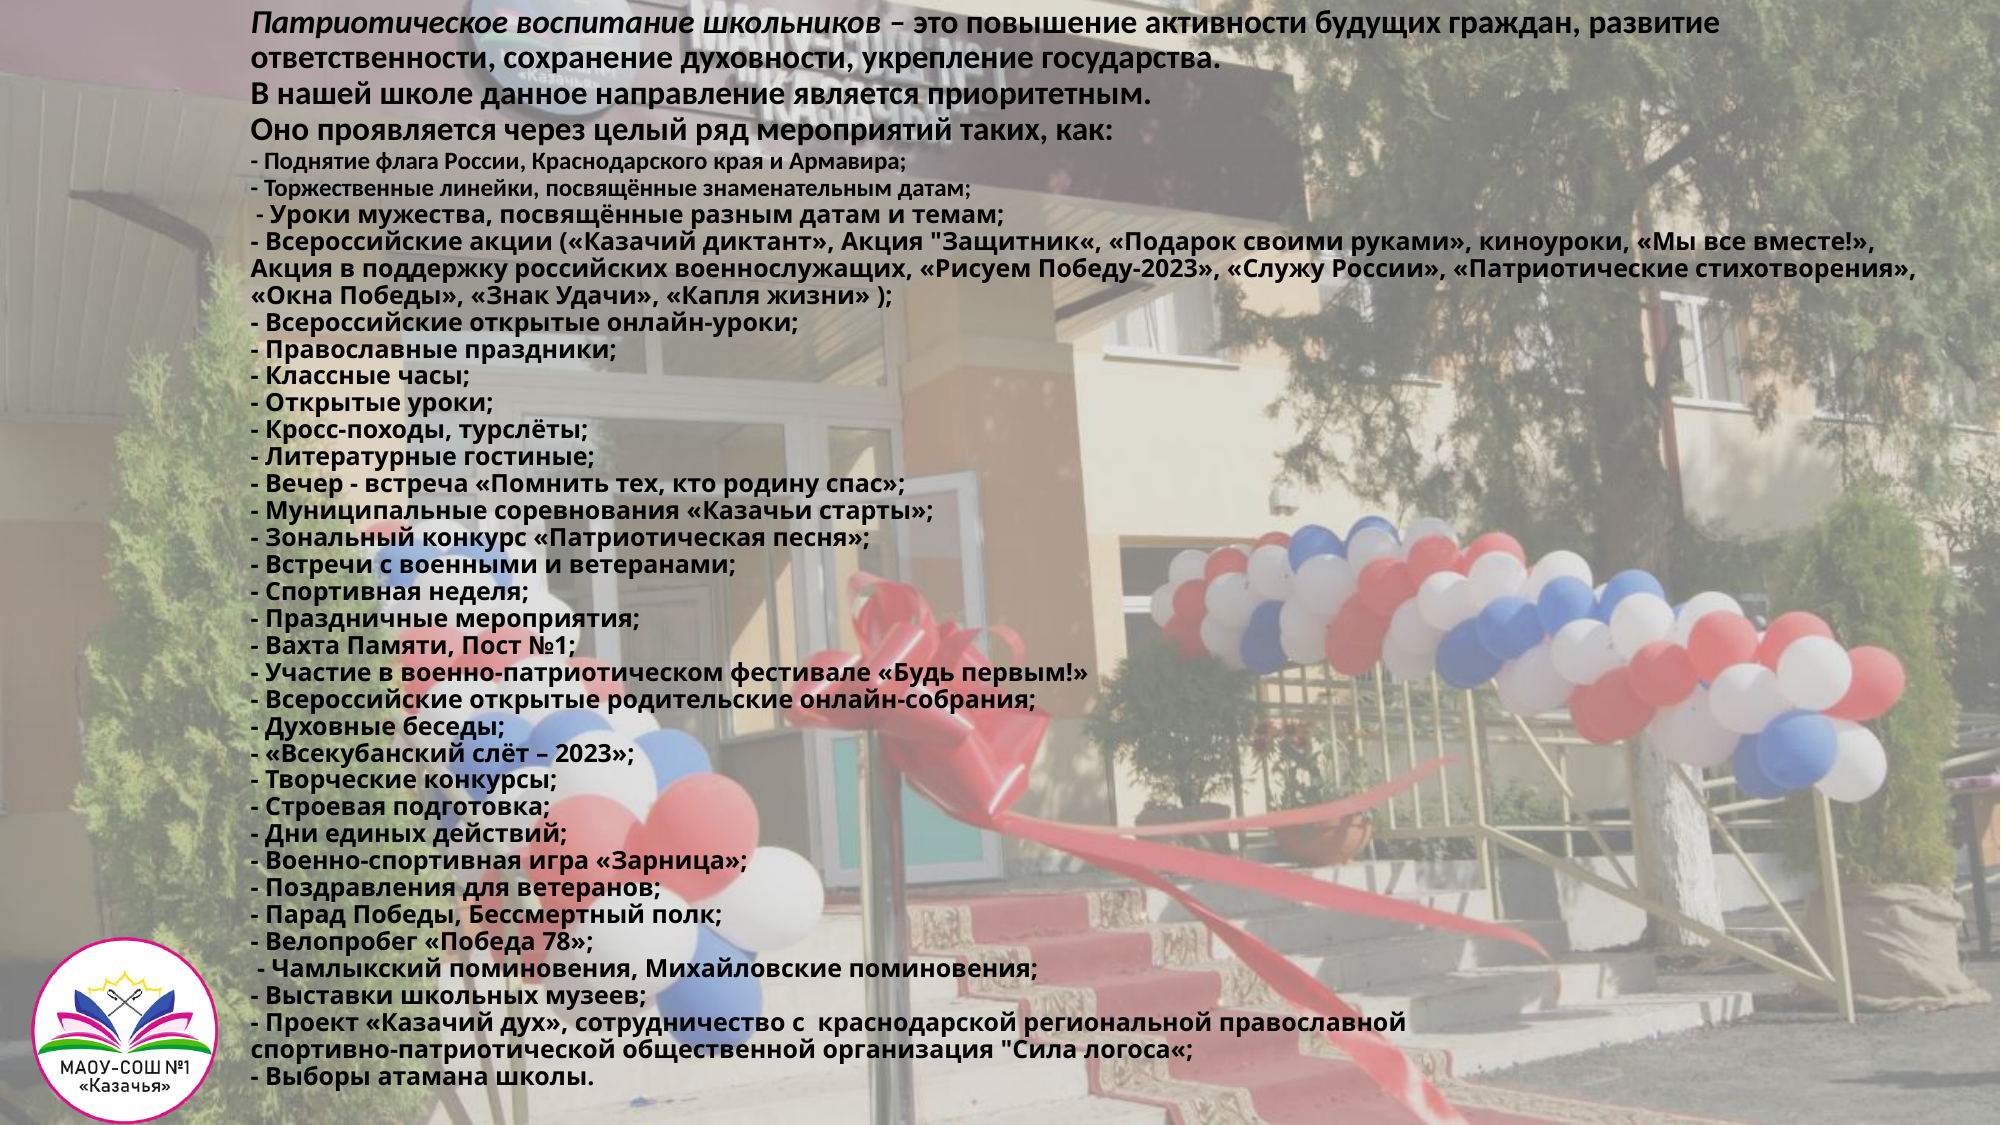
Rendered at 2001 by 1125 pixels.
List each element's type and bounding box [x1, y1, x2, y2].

picture [31, 937, 218, 1124]
list [0, 0, 2000, 1125]
